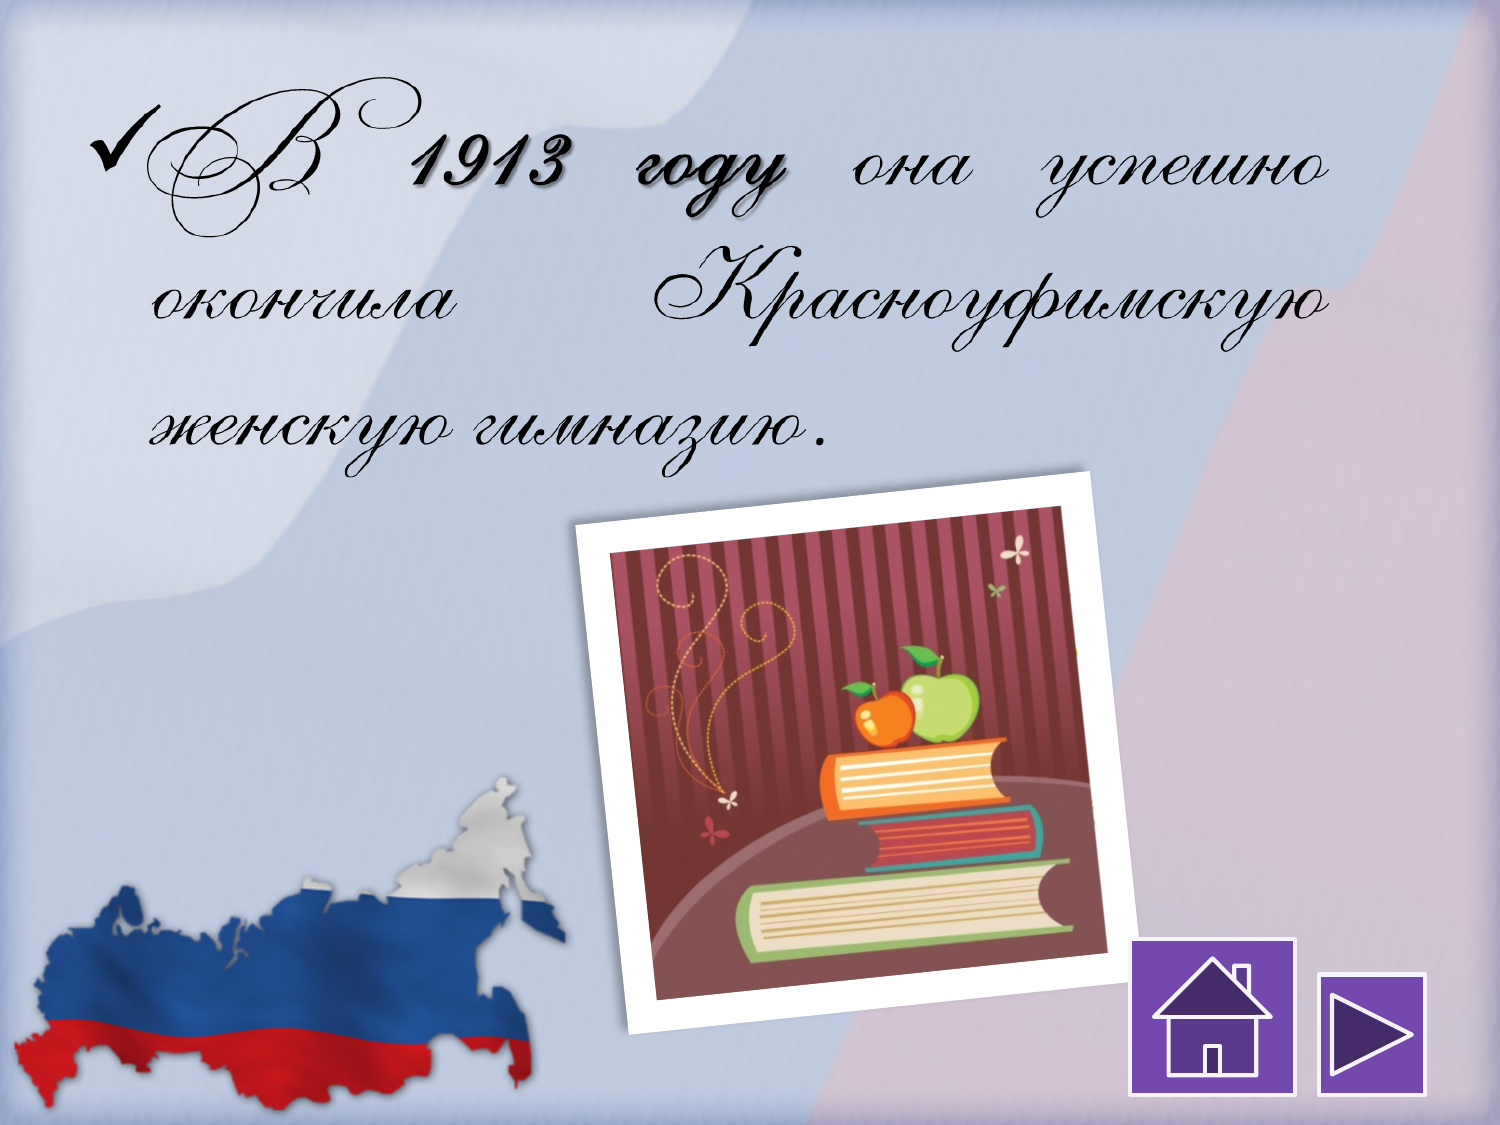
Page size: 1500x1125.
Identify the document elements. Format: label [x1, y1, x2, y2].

text_box [1128, 937, 1297, 1097]
picture [0, 0, 1500, 1125]
text_box [1317, 972, 1427, 1097]
list [22, 60, 1374, 788]
